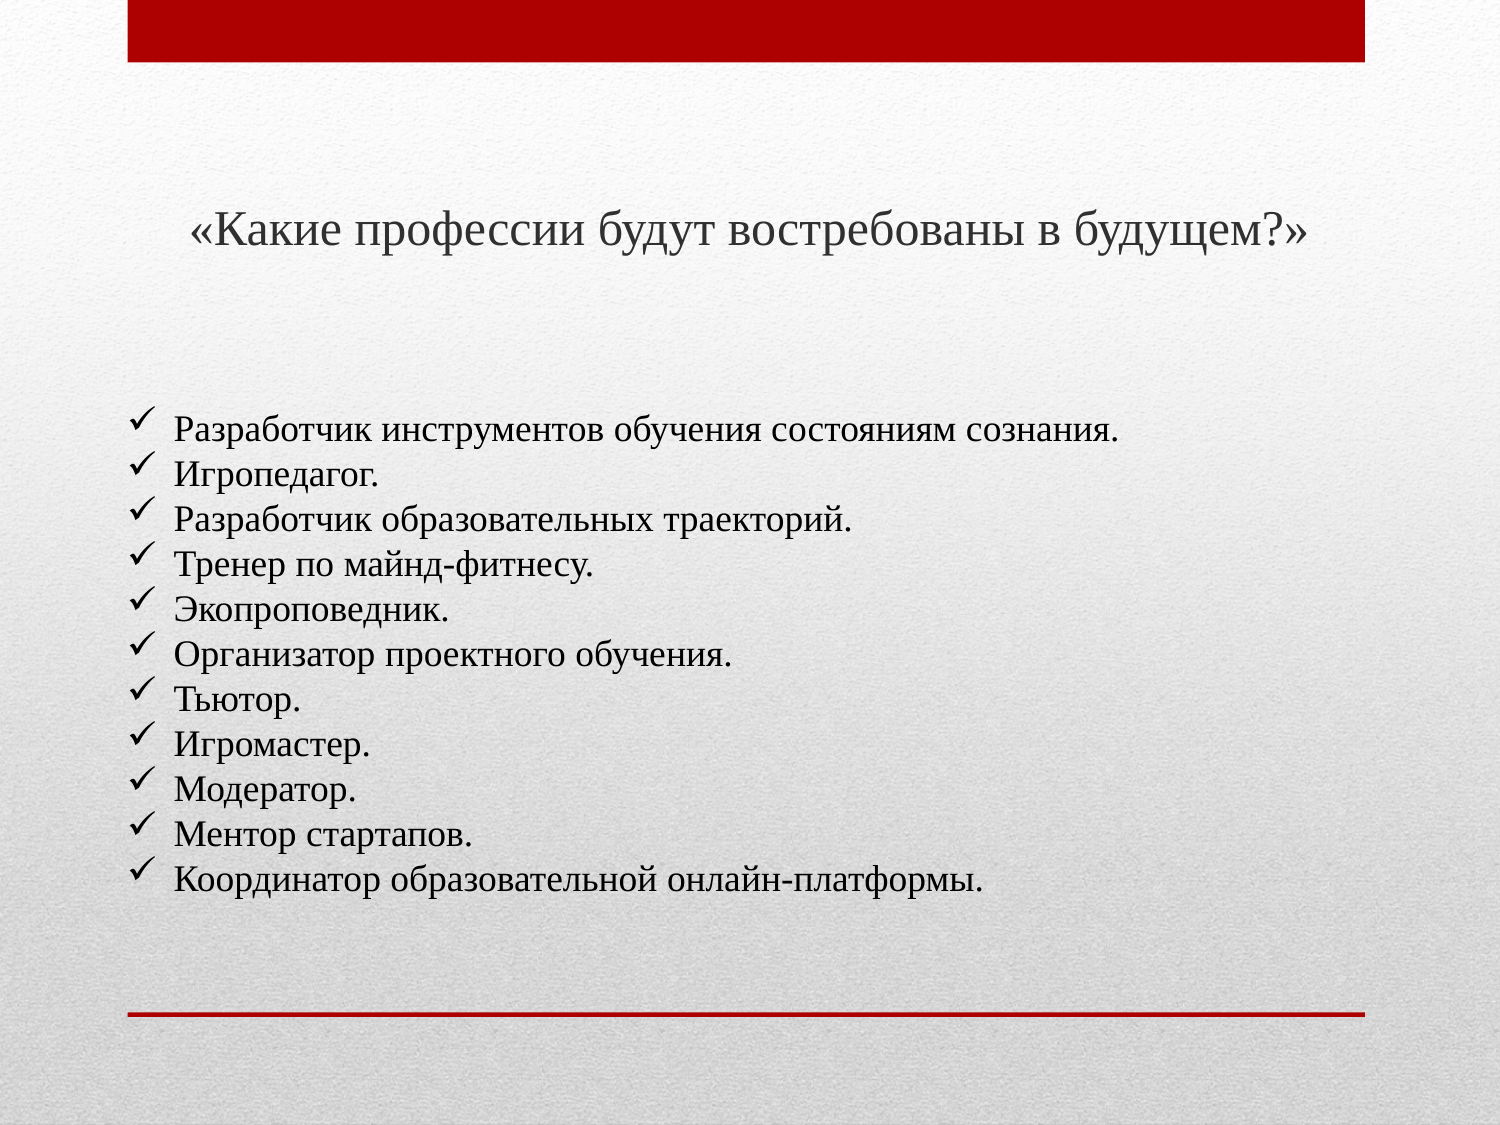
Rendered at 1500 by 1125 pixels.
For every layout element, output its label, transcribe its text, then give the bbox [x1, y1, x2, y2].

list «Какие профессии будут востребованы в будущем?» [135, 90, 1363, 362]
text_box Разработчик инструментов обучения состояниям сознания. Игропедагог. Разработчик образовательных траекторий. Тренер по майнд-фитнесу. Экопроповедник. Организатор проектного обучения. Тьютор. Игромастер. Модератор. Ментор стартапов. Координатор образовательной онлайн-платформы. [112, 397, 1388, 952]
